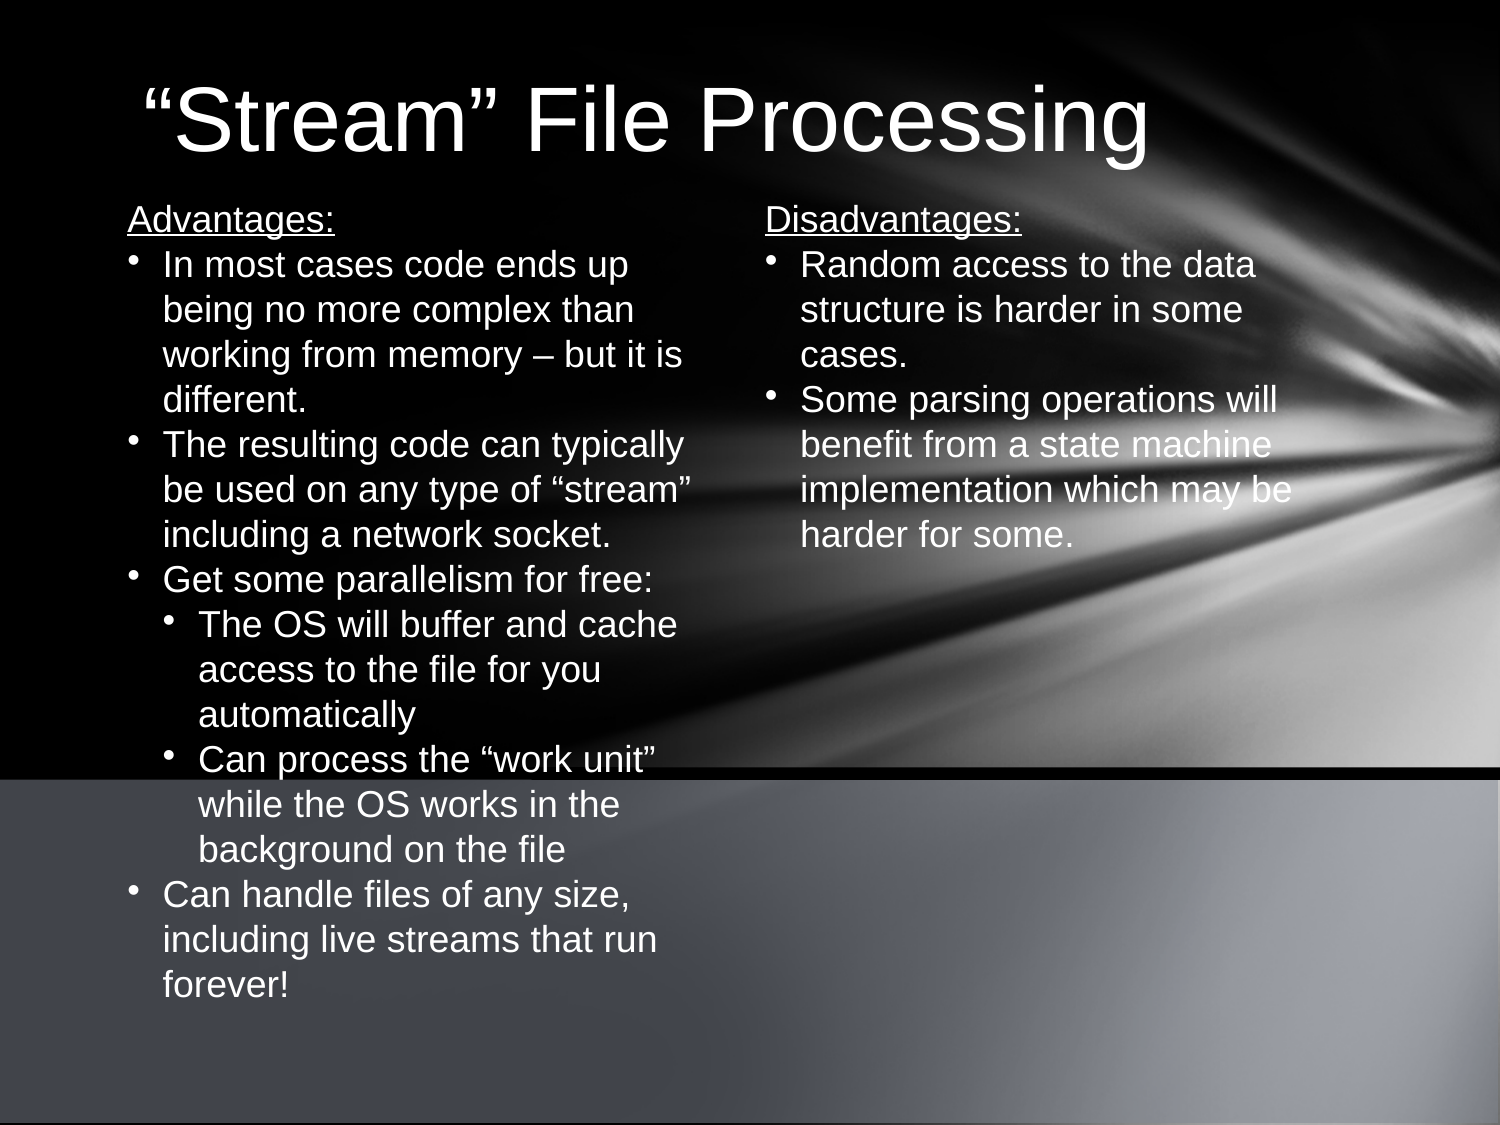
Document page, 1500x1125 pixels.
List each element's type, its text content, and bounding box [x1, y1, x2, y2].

picture [0, 0, 1500, 767]
picture [0, 780, 1500, 1125]
text_box Advantages: In most cases code ends up being no more complex than working from memory – but it is different. The resulting code can typically be used on any type of “stream” including a network socket. Get some parallelism for free: The OS will buffer and cache access to the file for you automatically Can process the “work unit” while the OS works in the background on the file Can handle files of any size, including live streams that run forever! [112, 187, 713, 958]
text_box “Stream” File Processing [128, 52, 1366, 226]
text_box Disadvantages: Random access to the data structure is harder in some cases. Some parsing operations will benefit from a state machine implementation which may be harder for some. [750, 187, 1350, 750]
